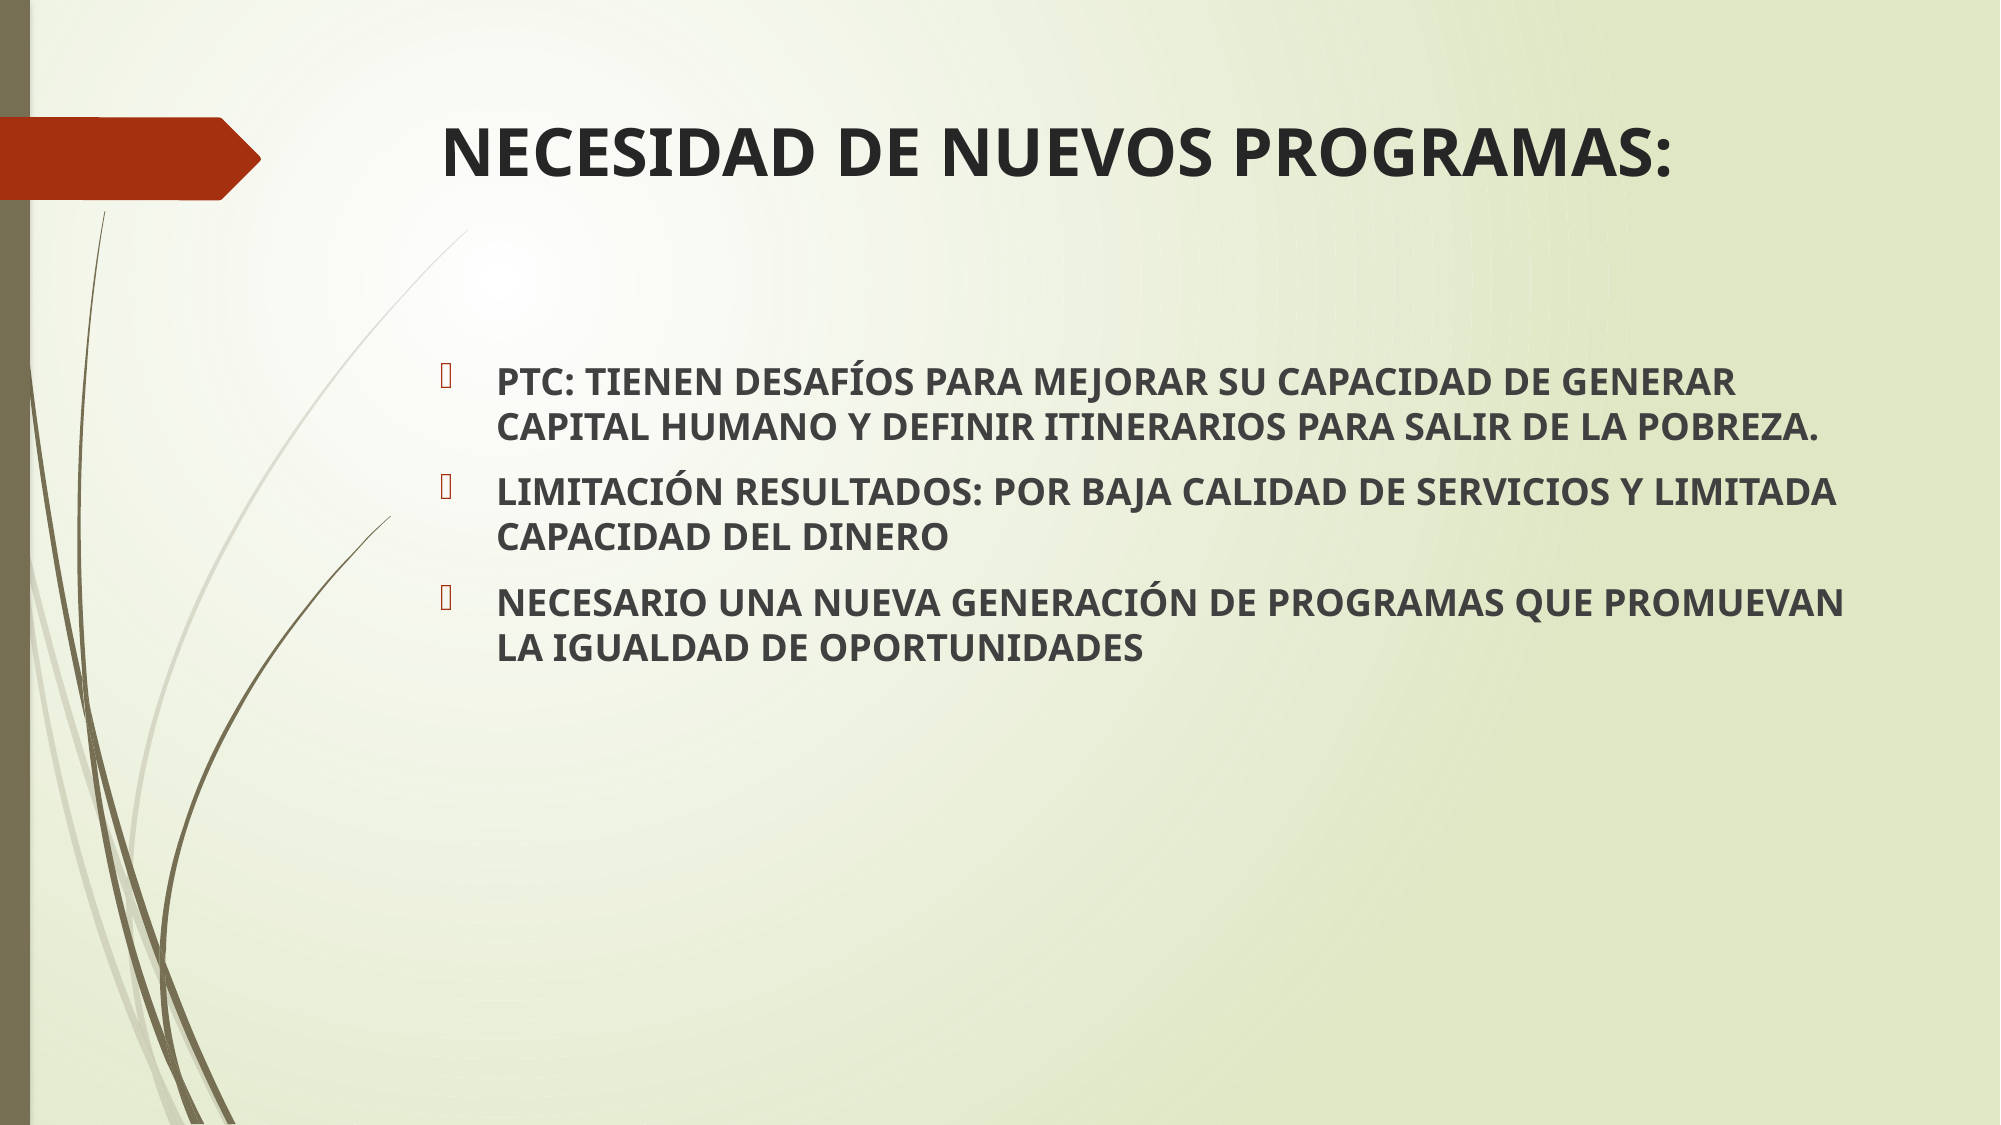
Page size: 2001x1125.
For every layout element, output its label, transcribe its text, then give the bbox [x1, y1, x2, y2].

list PTC: TIENEN DESAFÍOS PARA MEJORAR SU CAPACIDAD DE GENERAR CAPITAL HUMANO Y DEFINIR ITINERARIOS PARA SALIR DE LA POBREZA. LIMITACIÓN RESULTADOS: POR BAJA CALIDAD DE SERVICIOS Y LIMITADA CAPACIDAD DEL DINERO NECESARIO UNA NUEVA GENERACIÓN DE PROGRAMAS QUE PROMUEVAN LA IGUALDAD DE OPORTUNIDADES [424, 350, 1888, 970]
title NECESIDAD DE NUEVOS PROGRAMAS: [425, 102, 1888, 313]
